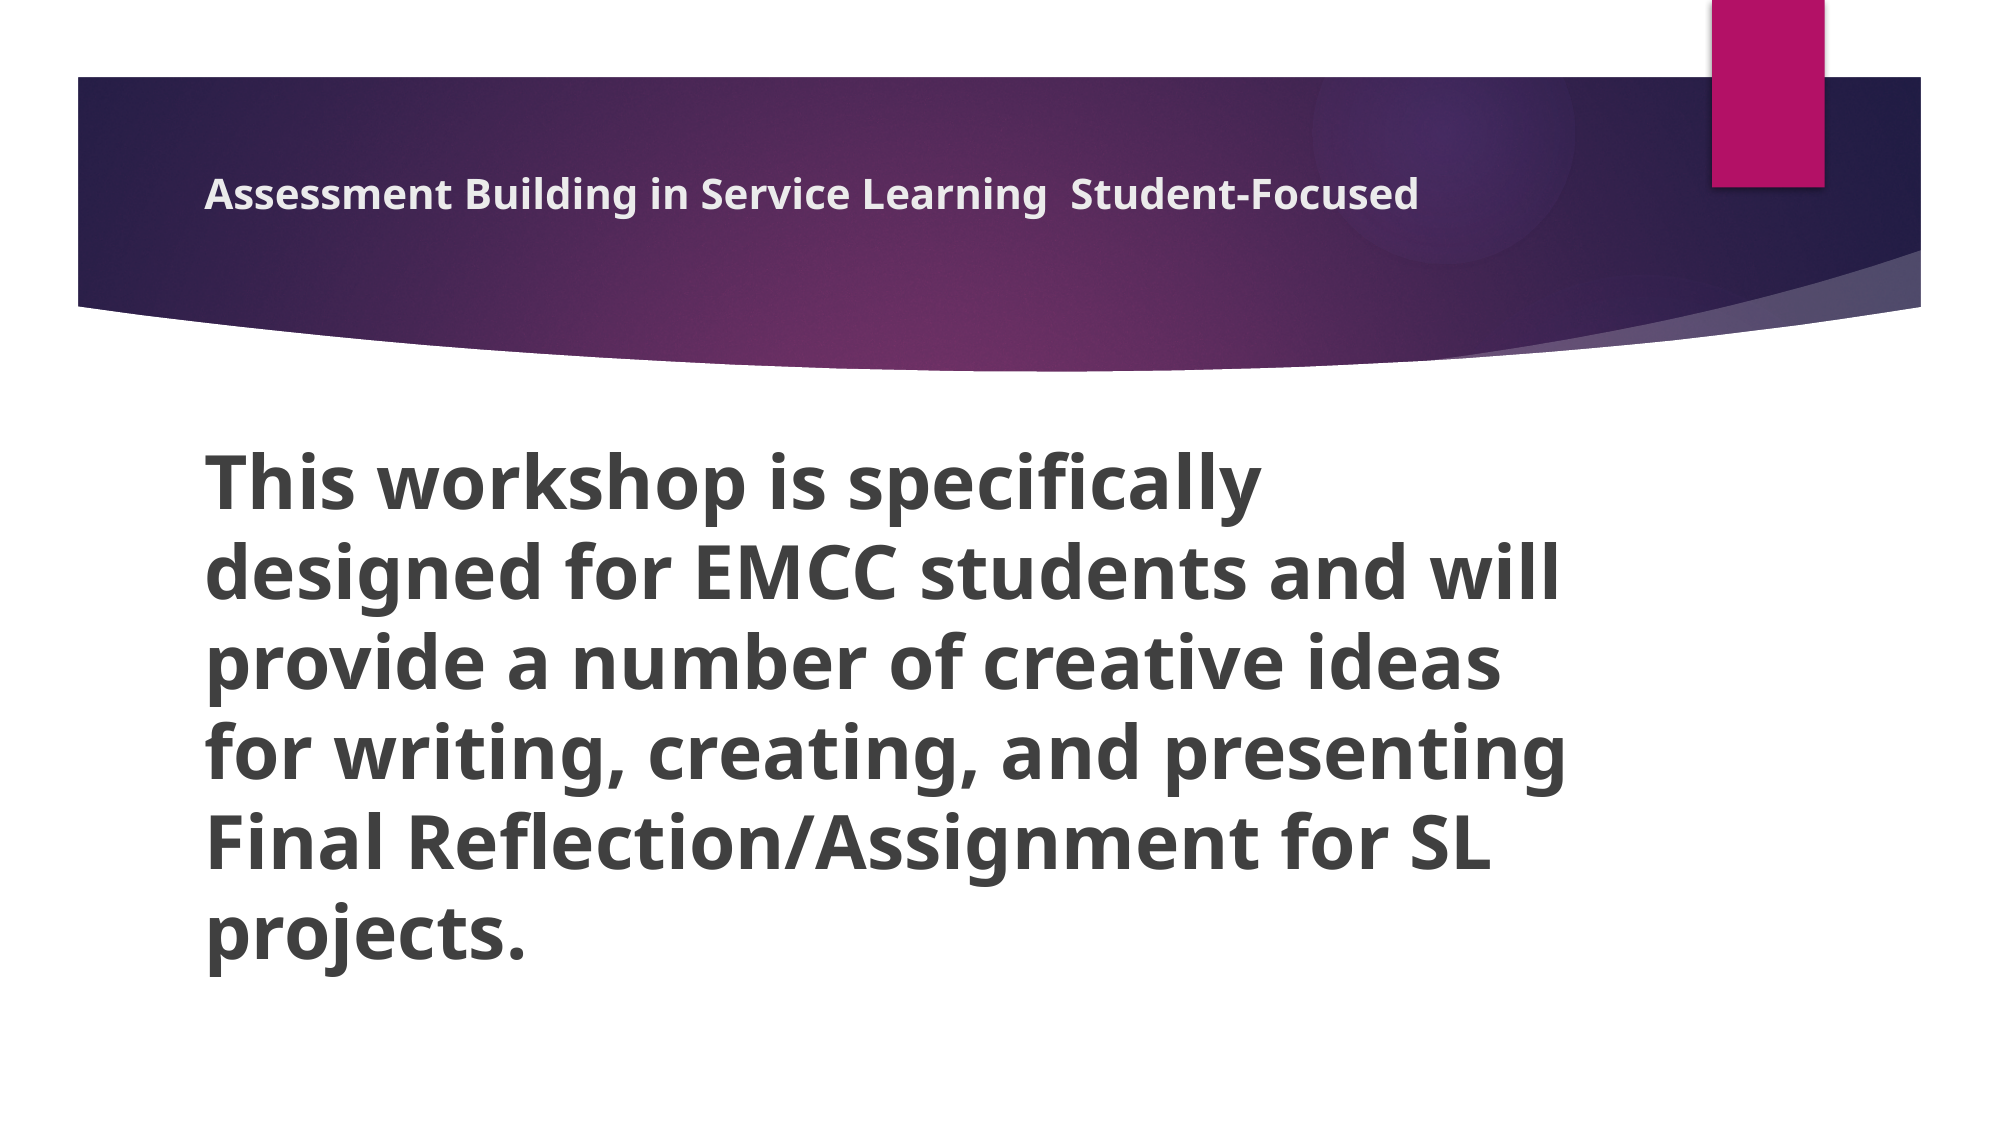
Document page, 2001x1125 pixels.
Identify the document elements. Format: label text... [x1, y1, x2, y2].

list This workshop is specifically designed for EMCC students and will provide a number of creative ideas for writing, creating, and presenting Final Reflection/Assignment for SL projects. [189, 427, 1638, 988]
title Assessment Building in Service Learning Student-Focused [189, 159, 1627, 276]
